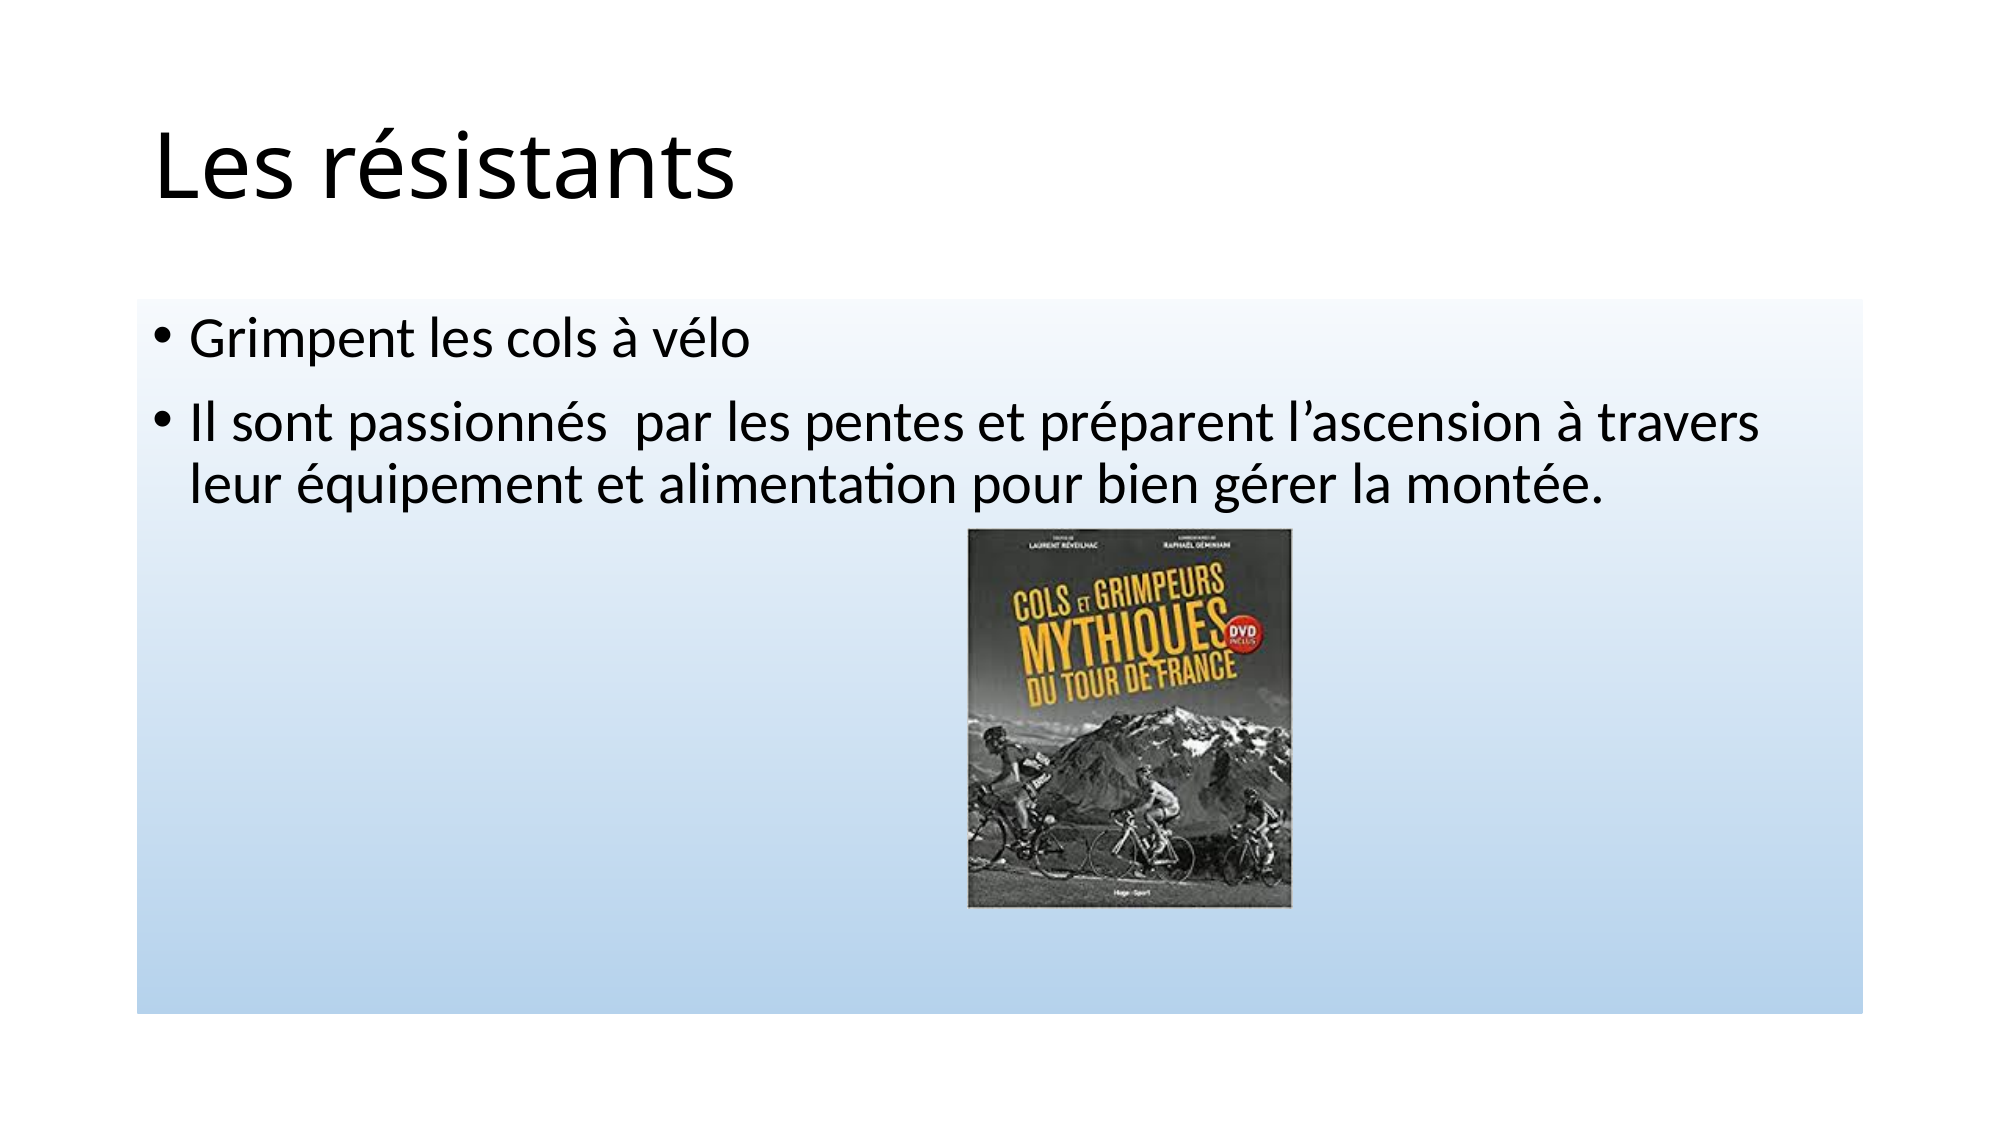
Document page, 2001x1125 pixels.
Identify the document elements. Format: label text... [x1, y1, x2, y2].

picture [967, 528, 1293, 909]
list Grimpent les cols à vélo Il sont passionnés par les pentes et préparent l’ascension à travers leur équipement et alimentation pour bien gérer la montée. [137, 299, 1863, 1014]
title Les résistants [137, 59, 1863, 278]
